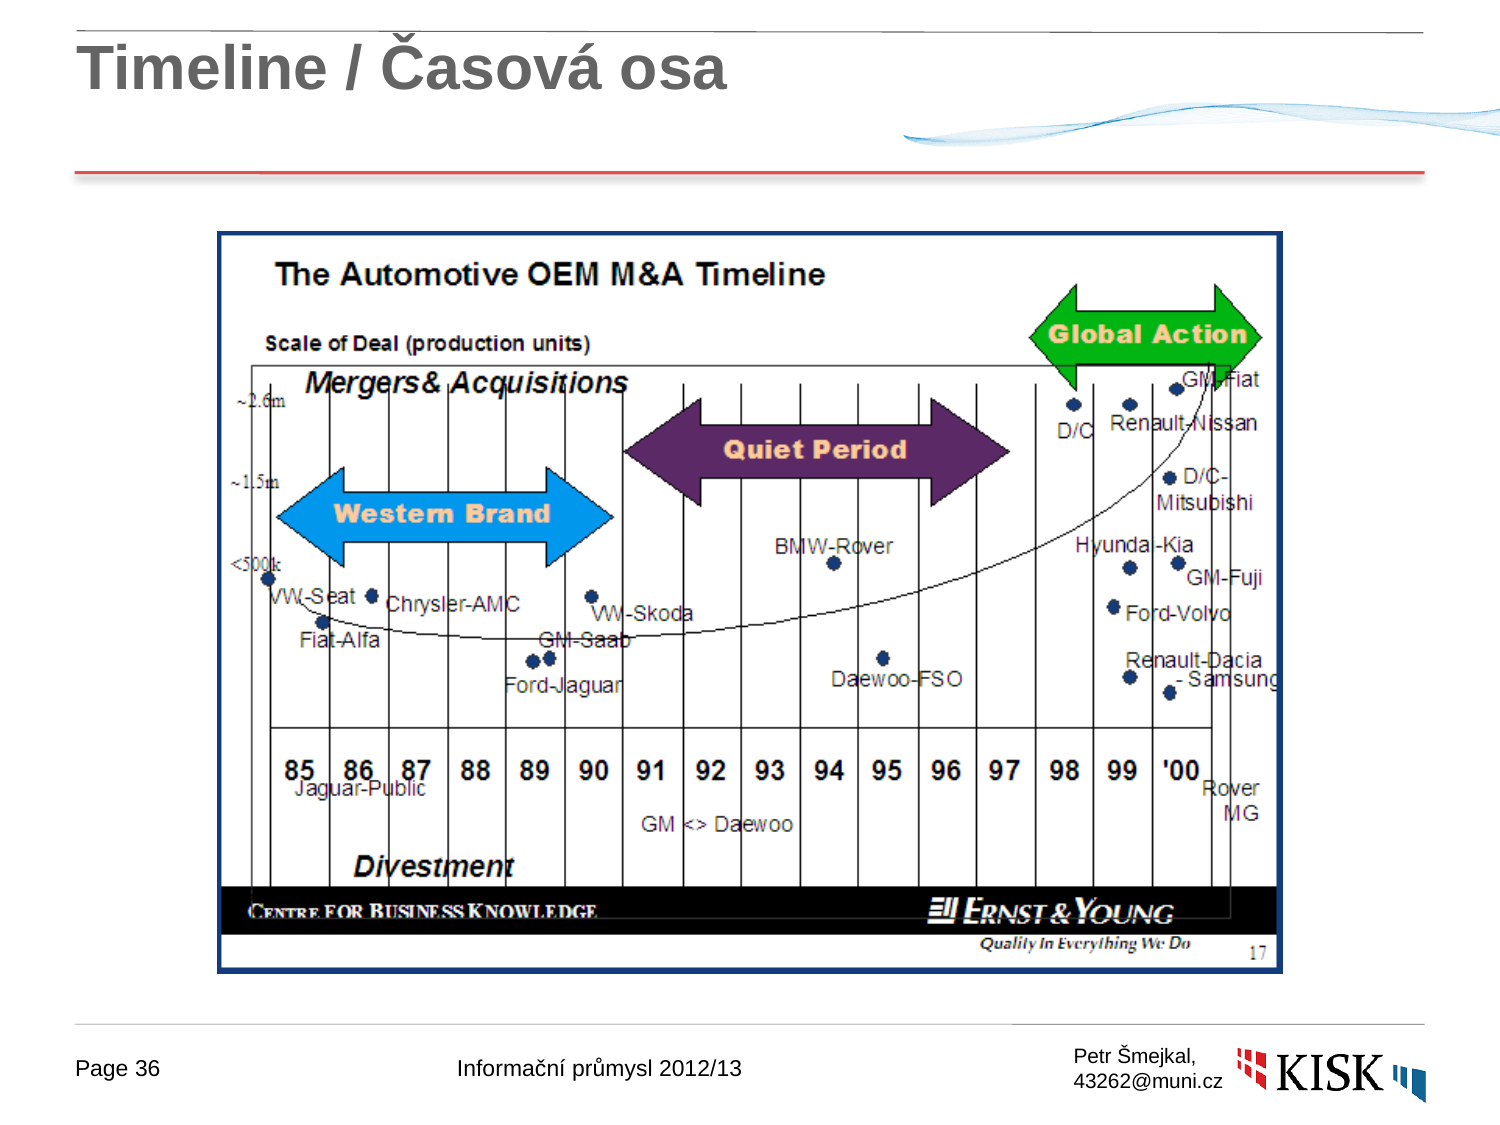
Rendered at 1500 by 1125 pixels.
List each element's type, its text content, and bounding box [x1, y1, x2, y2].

picture [1318, 101, 1500, 149]
picture [1237, 1046, 1426, 1103]
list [217, 231, 1283, 974]
title Timeline / Časová osa [76, 32, 1318, 175]
